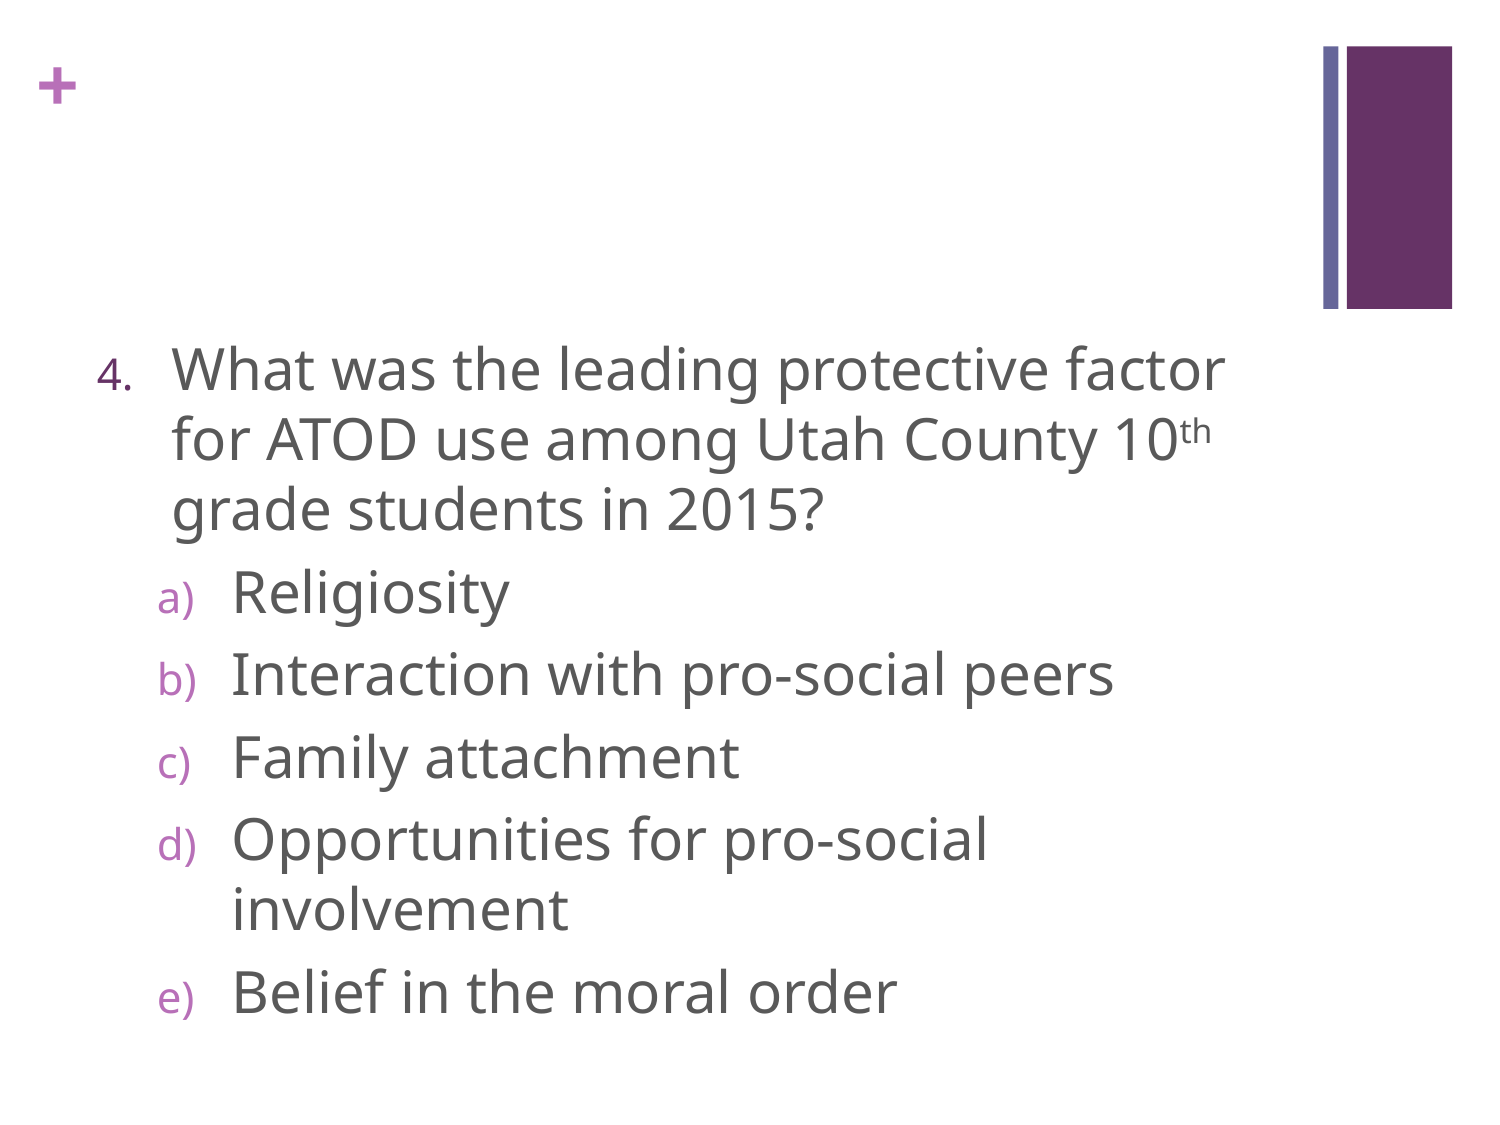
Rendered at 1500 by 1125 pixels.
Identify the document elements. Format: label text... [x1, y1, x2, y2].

list What was the leading protective factor for ATOD use among Utah County 10th grade students in 2015? Religiosity Interaction with pro-social peers Family attachment Opportunities for pro-social involvement Belief in the moral order [81, 324, 1322, 1005]
